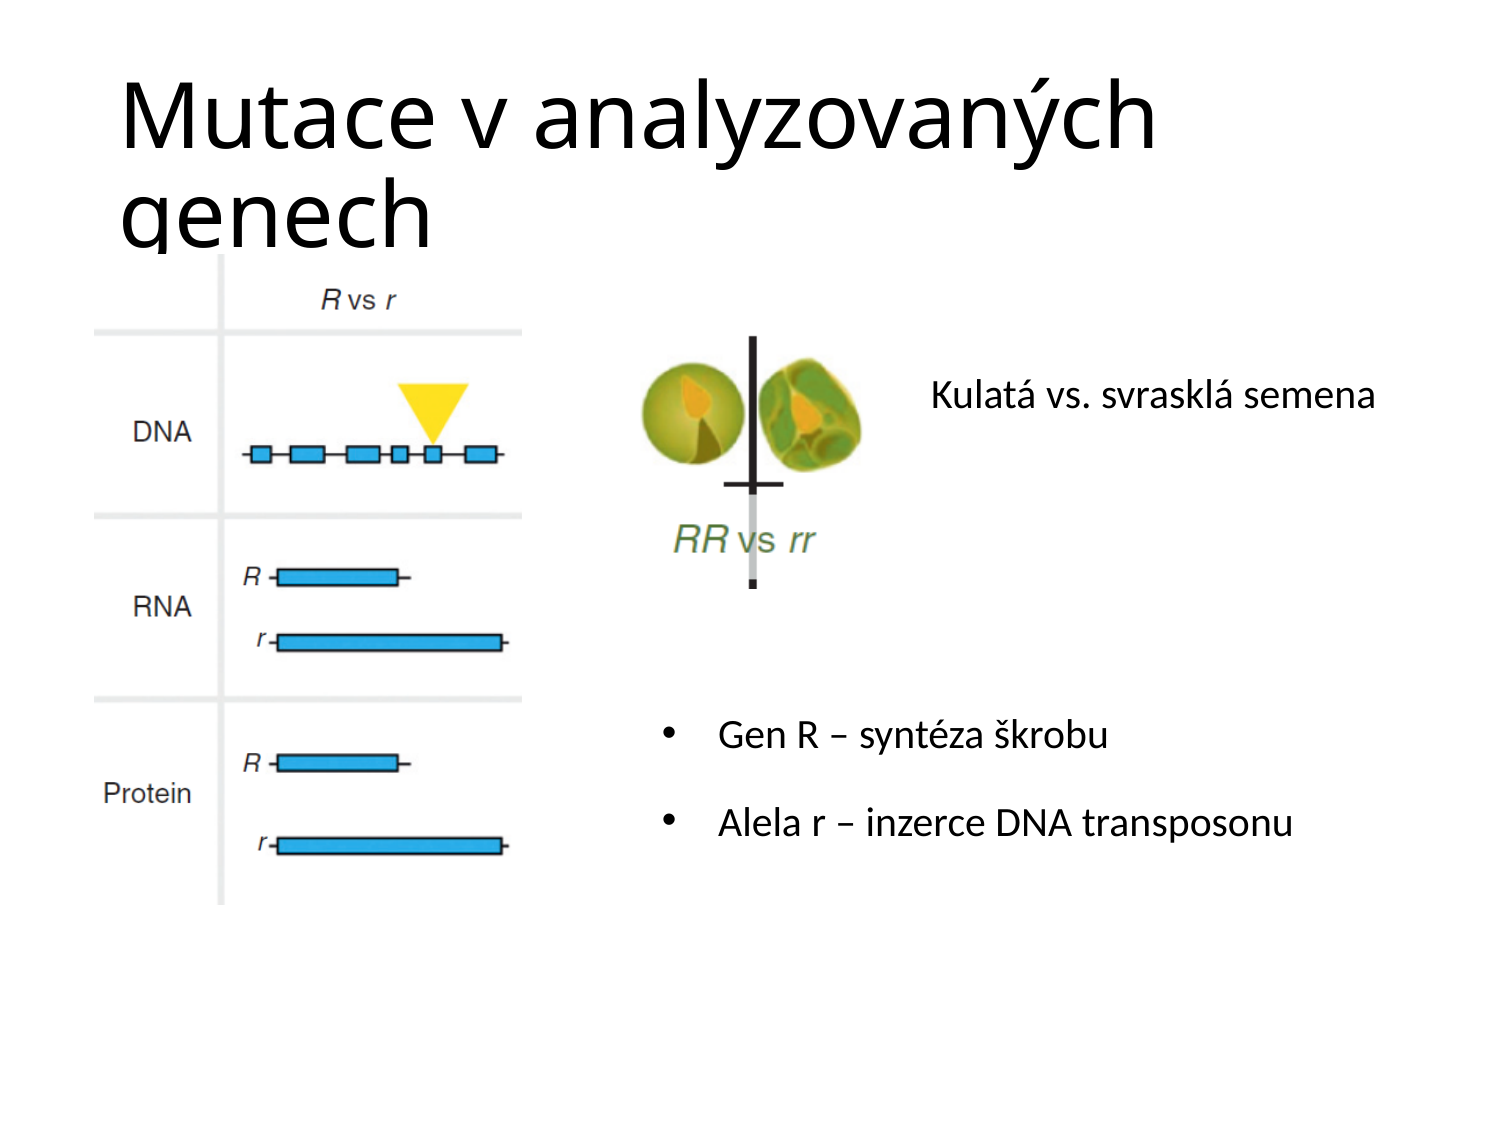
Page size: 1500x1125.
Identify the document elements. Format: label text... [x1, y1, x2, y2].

text_box Kulatá vs. svrasklá semena [916, 359, 1392, 425]
picture [94, 254, 522, 905]
title Mutace v analyzovaných genech [103, 59, 1397, 278]
text_box Gen R – syntéza škrobu Alela r – inzerce DNA transposonu [647, 699, 1416, 852]
picture [608, 327, 892, 589]
